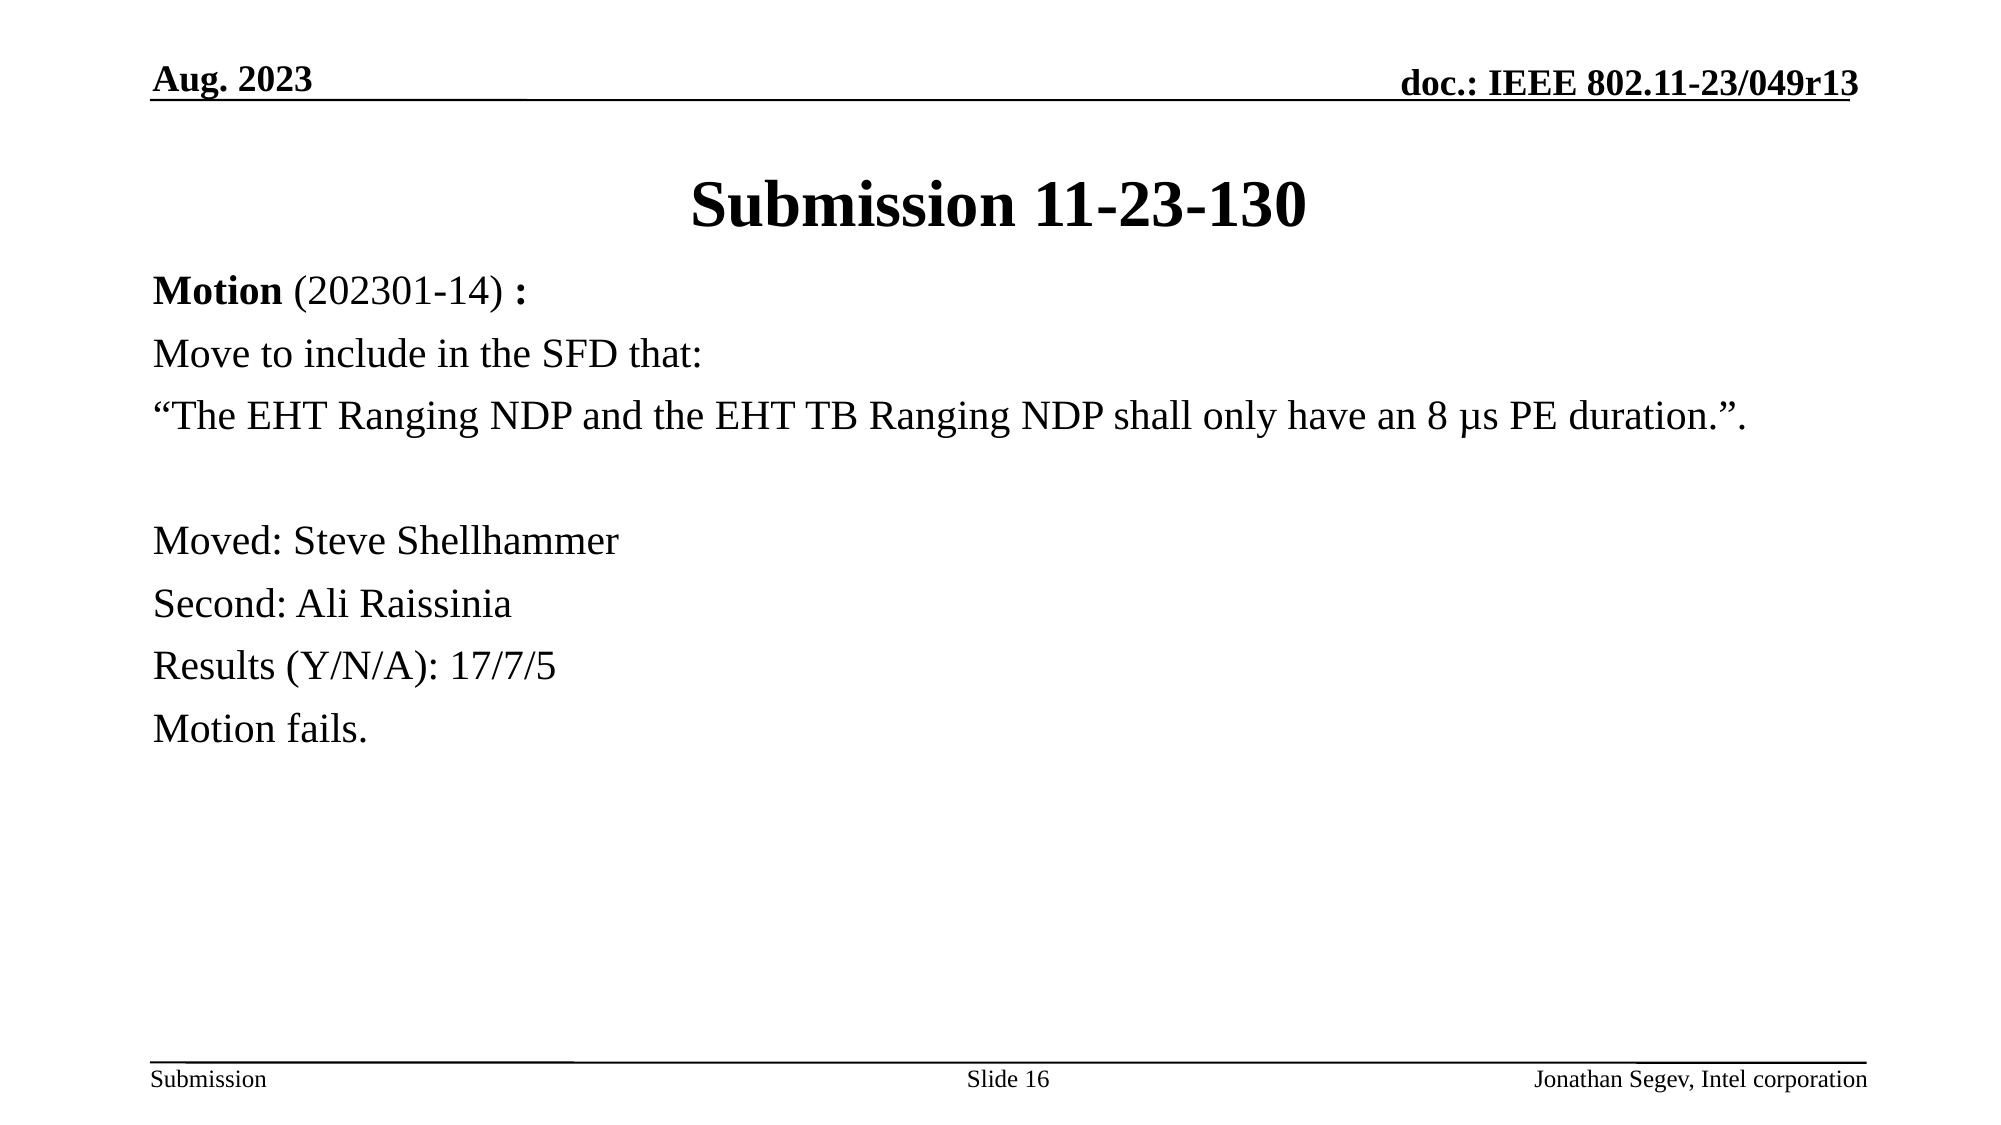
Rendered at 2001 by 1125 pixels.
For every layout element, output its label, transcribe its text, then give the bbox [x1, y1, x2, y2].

footer Jonathan Segev, Intel corporation [1171, 1061, 1869, 1093]
title Submission 11-23-130 [149, 112, 1850, 288]
slide_number Slide 16 [950, 1061, 1067, 1123]
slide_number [152, 54, 563, 100]
list Motion (202301-14) : Move to include in the SFD that: “The EHT Ranging NDP and the EHT TB Ranging NDP shall only have an 8 µs PE duration.”. Moved: Steve Shellhammer Second: Ali Raissinia Results (Y/N/A): 17/7/5 Motion fails. [137, 255, 1838, 1000]
